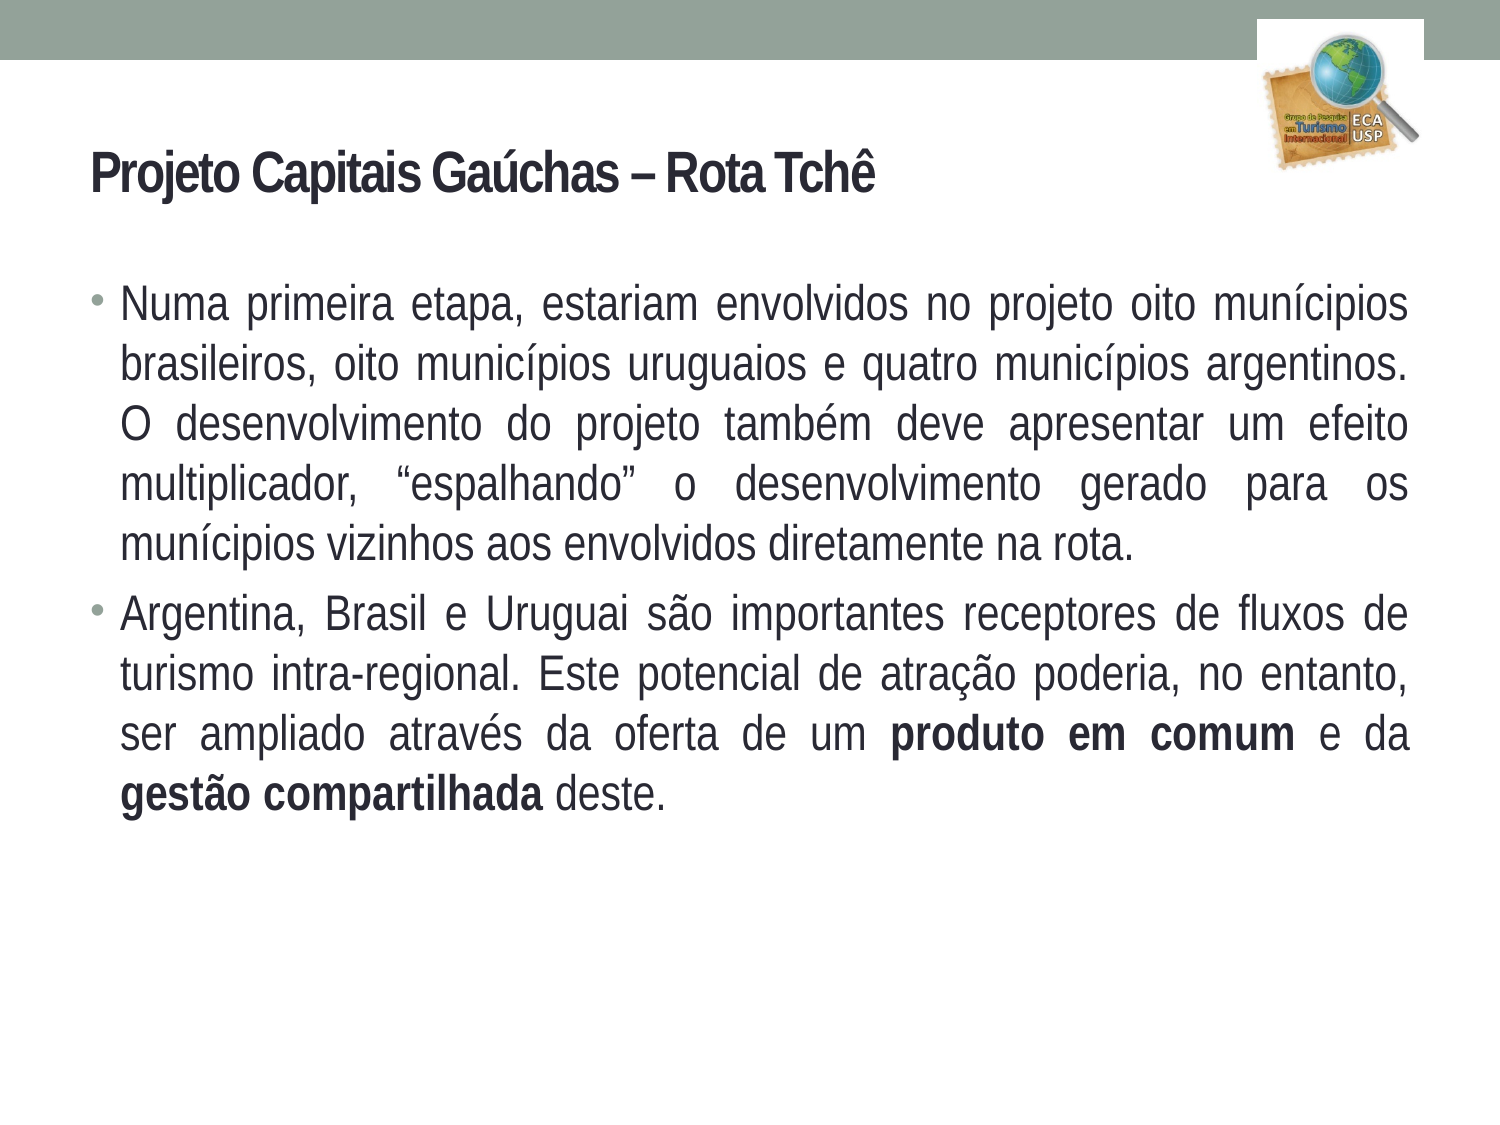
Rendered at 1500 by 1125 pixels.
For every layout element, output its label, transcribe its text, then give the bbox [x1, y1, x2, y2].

list Numa primeira etapa, estariam envolvidos no projeto oito munícipios brasileiros, oito municípios uruguaios e quatro municípios argentinos. O desenvolvimento do projeto também deve apresentar um efeito multiplicador, “espalhando” o desenvolvimento gerado para os munícipios vizinhos aos envolvidos diretamente na rota. Argentina, Brasil e Uruguai são importantes receptores de fluxos de turismo intra-regional. Este potencial de atração poderia, no entanto, ser ampliado através da oferta de um produto em comum e da gestão compartilhada deste. [75, 262, 1425, 1063]
picture [1257, 18, 1424, 185]
title Projeto Capitais Gaúchas – Rota Tchê [75, 87, 1425, 250]
